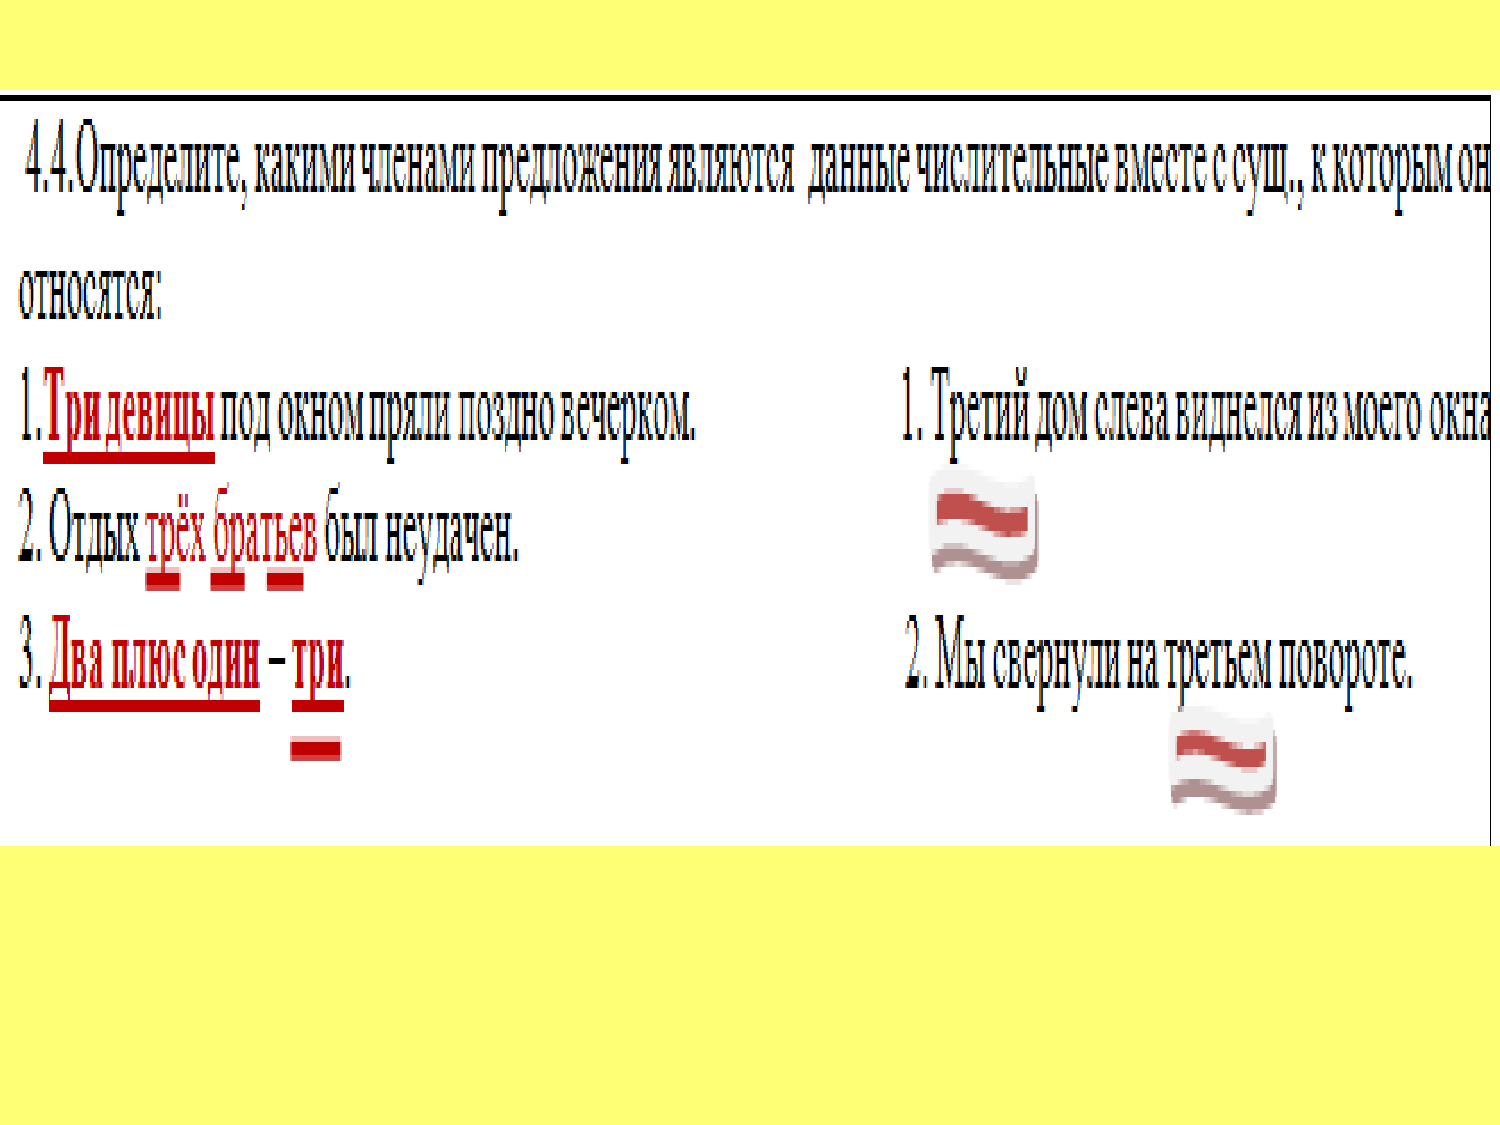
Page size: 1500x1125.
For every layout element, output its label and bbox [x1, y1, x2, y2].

picture [0, 89, 1500, 847]
